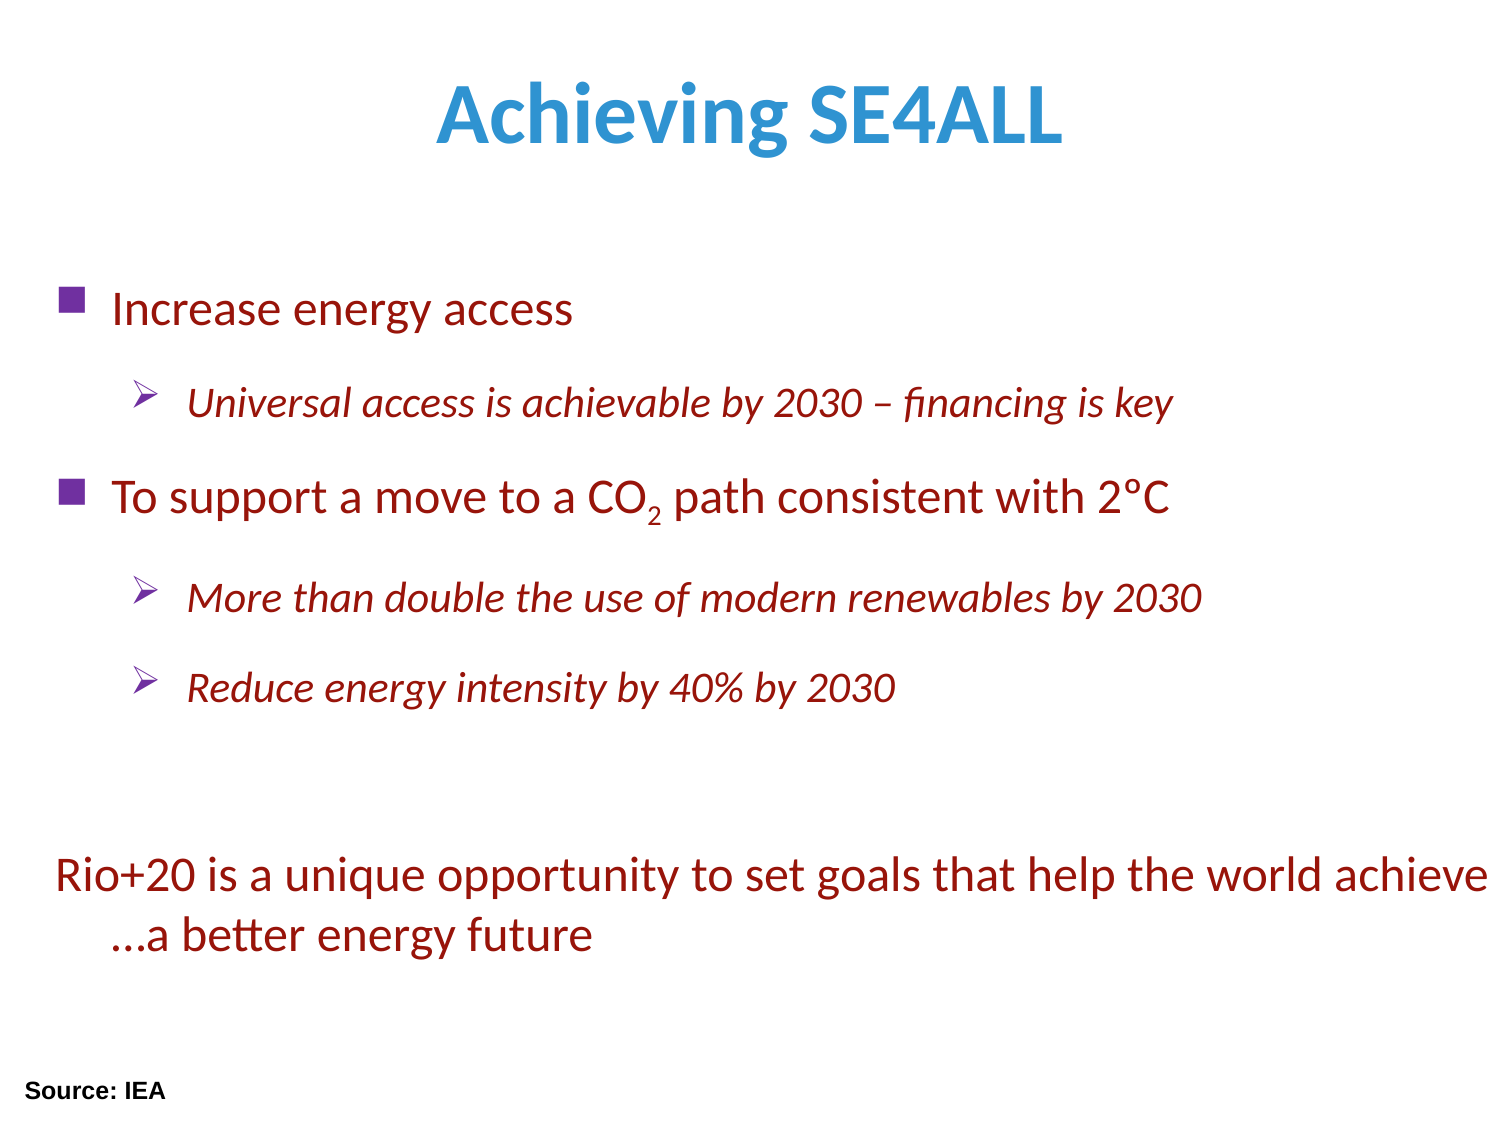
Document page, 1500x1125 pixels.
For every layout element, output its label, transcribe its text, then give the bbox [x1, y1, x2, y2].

text_box Source: IEA [9, 1067, 188, 1113]
list Increase energy access Universal access is achievable by 2030 – financing is key To support a move to a CO2 path consistent with 2ºC More than double the use of modern renewables by 2030 Reduce energy intensity by 40% by 2030 Rio+20 is a unique opportunity to set goals that help the world achieve …a better energy future [37, 266, 1500, 971]
title Achieving SE4ALL [0, 23, 1500, 193]
